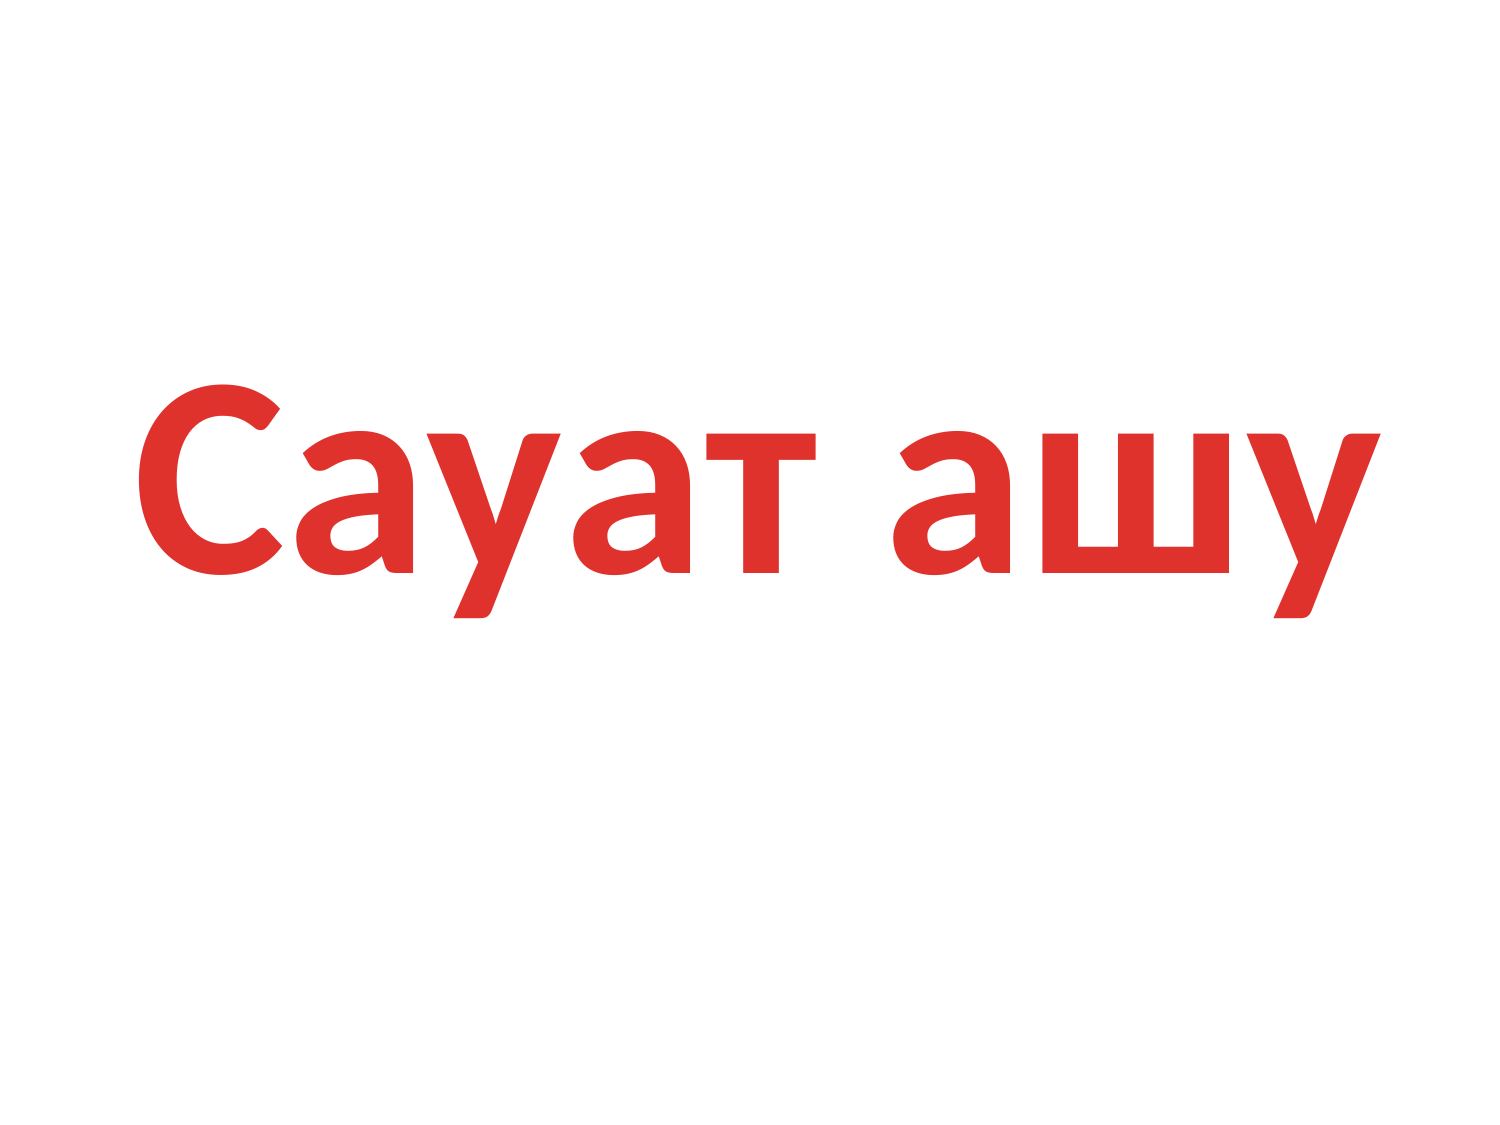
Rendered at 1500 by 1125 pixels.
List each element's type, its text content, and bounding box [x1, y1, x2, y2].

text_box Сауат ашу [118, 278, 1401, 639]
